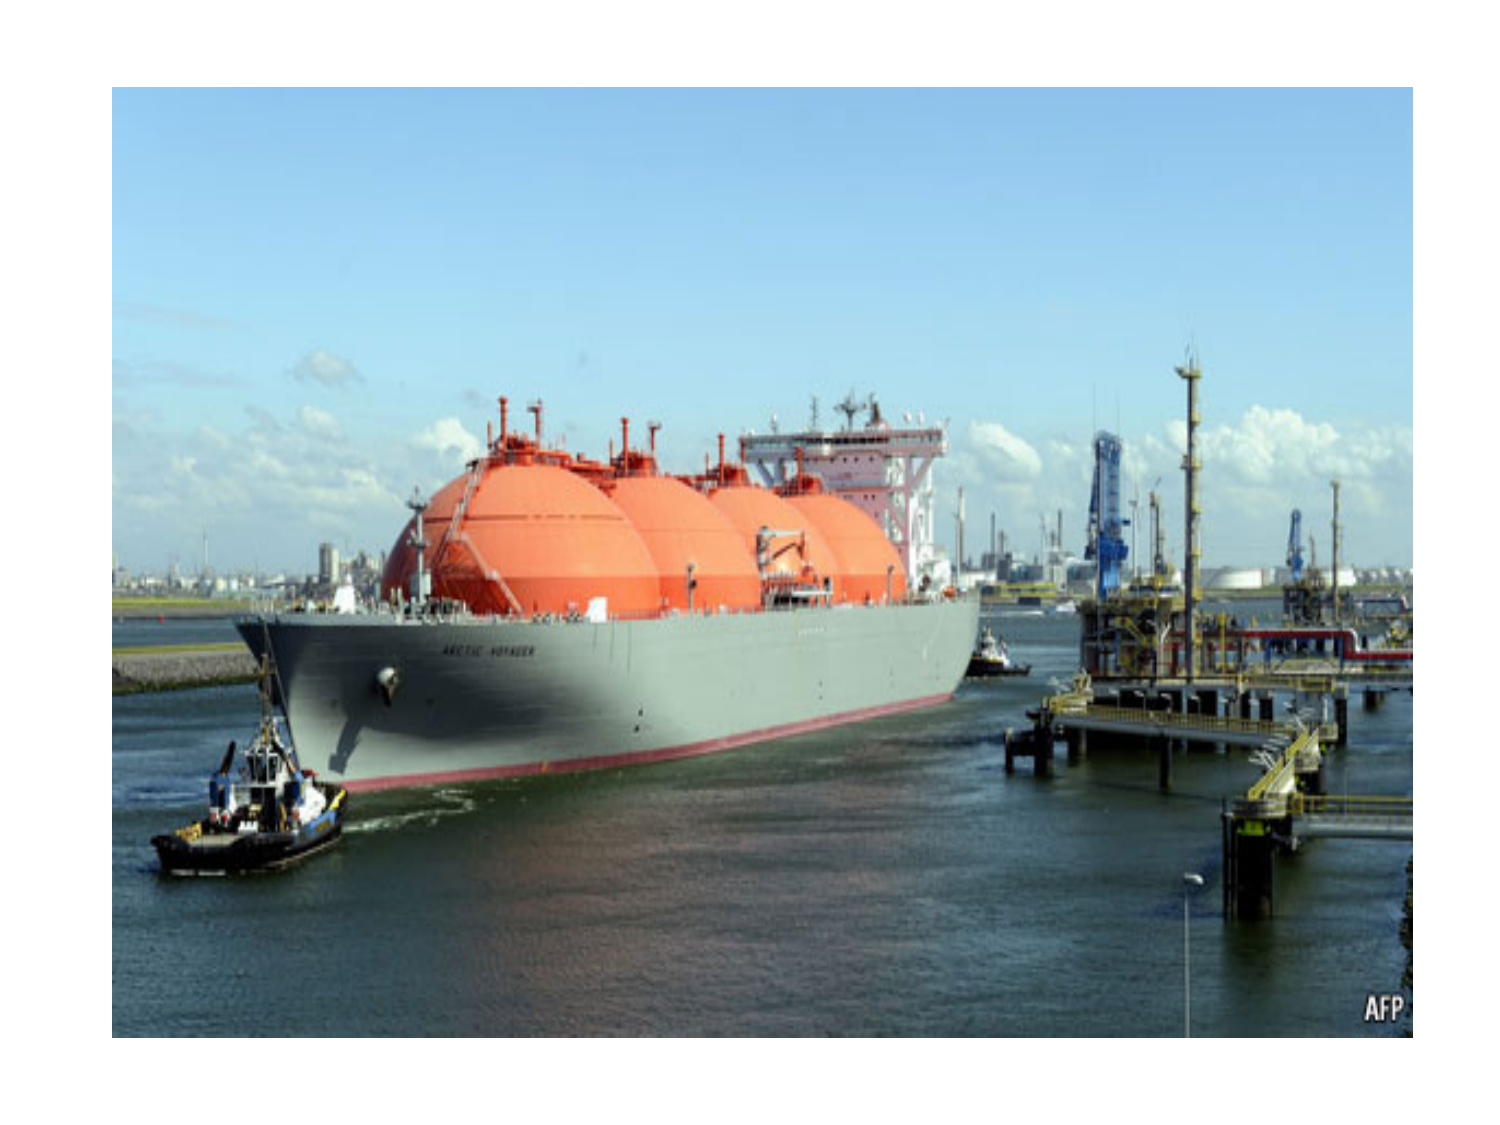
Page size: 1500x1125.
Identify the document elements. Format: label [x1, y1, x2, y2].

picture [112, 87, 1413, 1038]
